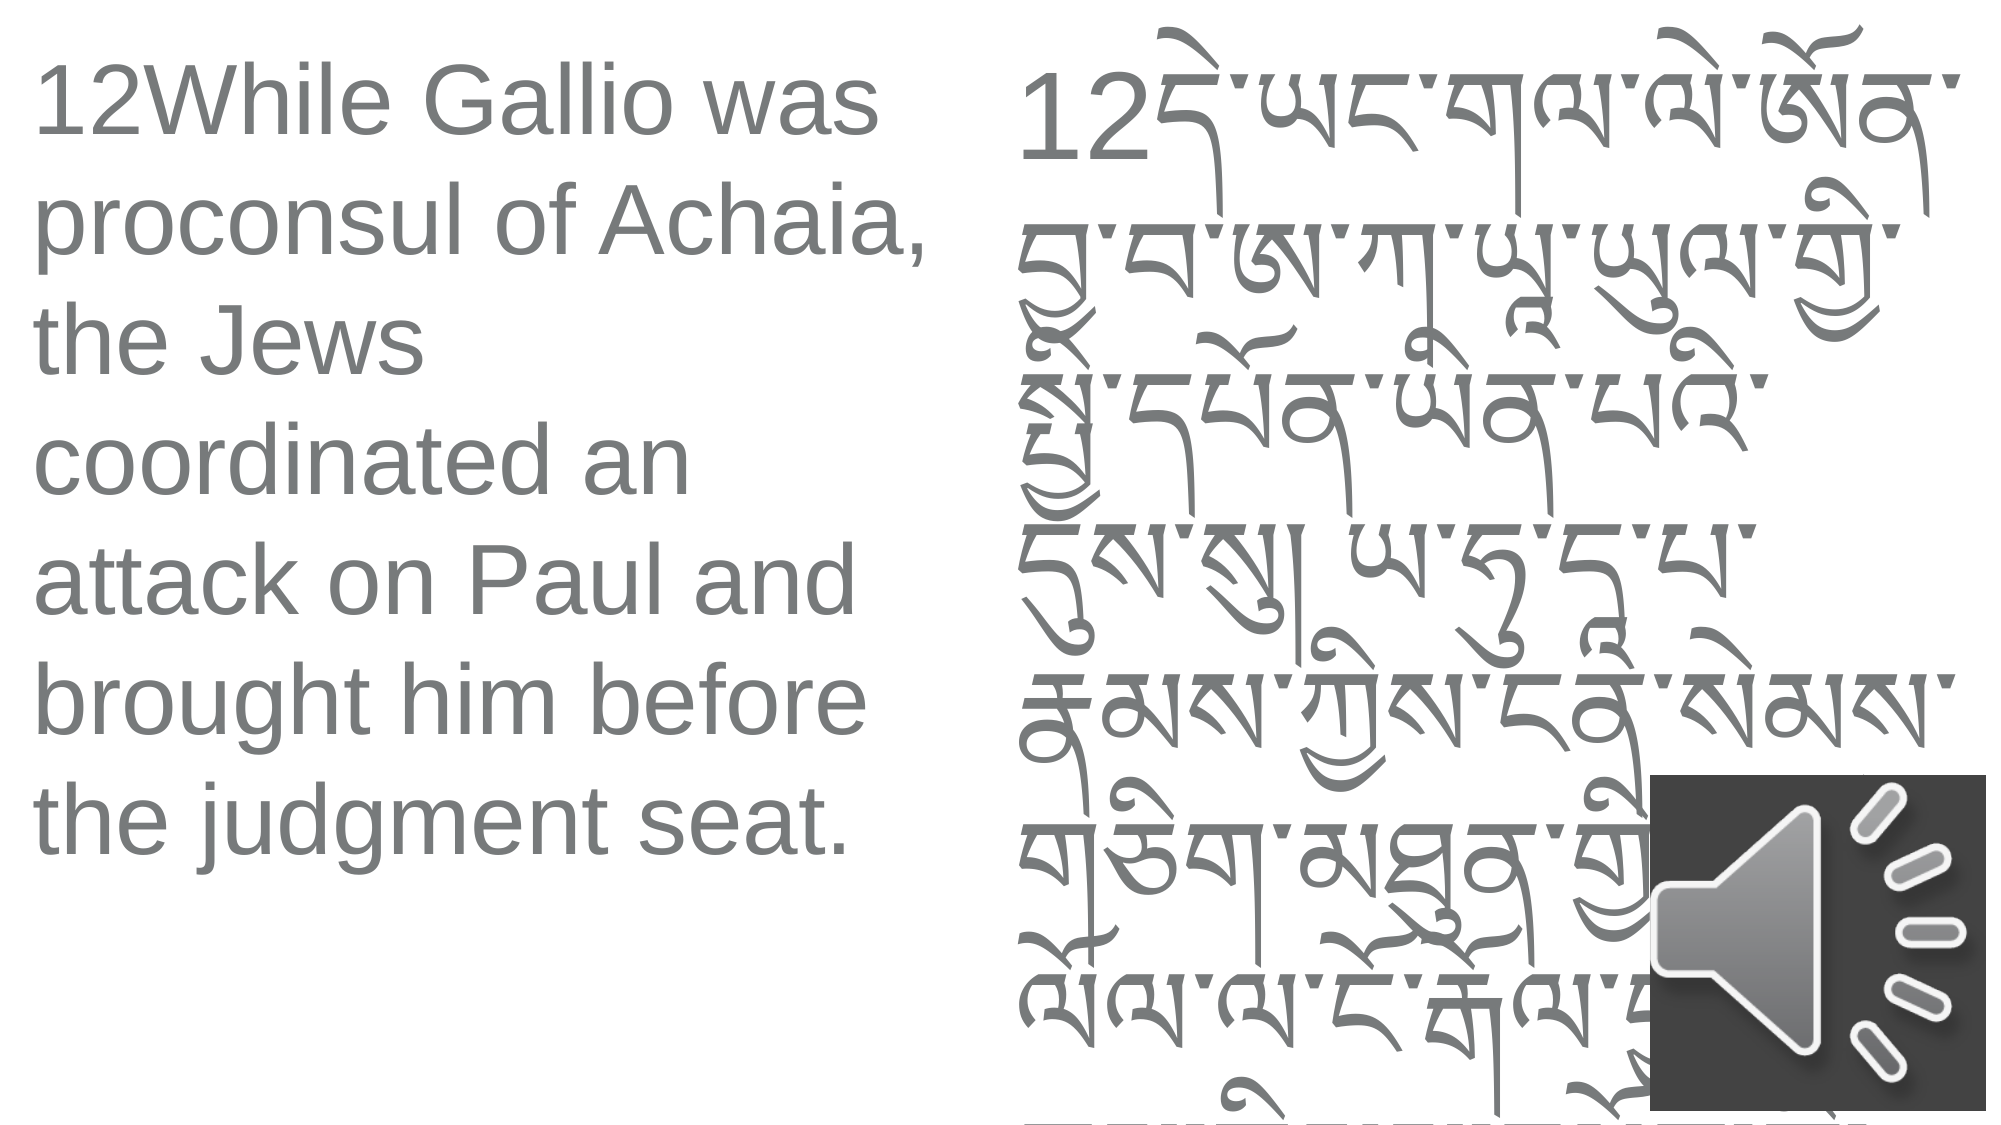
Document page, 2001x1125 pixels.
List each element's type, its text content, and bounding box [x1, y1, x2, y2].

picture [1648, 773, 1987, 1112]
text_box 12དེ་ཡང་གལ་ལེ་ཨོན་བྱ་བ་ཨ་ཀ་ཡཱ་ཡུལ་གྱི་སྤྱི་དཔོན་ཡིན་པའི་དུས༌སུ། ཡ་ཧུ་དཱ་པ་རྣམས་ཀྱིས་ངན་སེམས་གཅིག་མཐུན་གྱིས་ཕོལ་ལོལ་ལ་ངོ་རྒོལ་བྱས་ནས་ཁྲིམས་དཔོན་གྱི་ཁྲིའི་མདུན་དུ་ཁྲིད་དེ་ན༌རེ། [999, 27, 2000, 1104]
text_box 12While Gallio was proconsul of Achaia, the Jews coordinated an attack on Paul and brought him before the judgment seat. [18, 27, 973, 1104]
